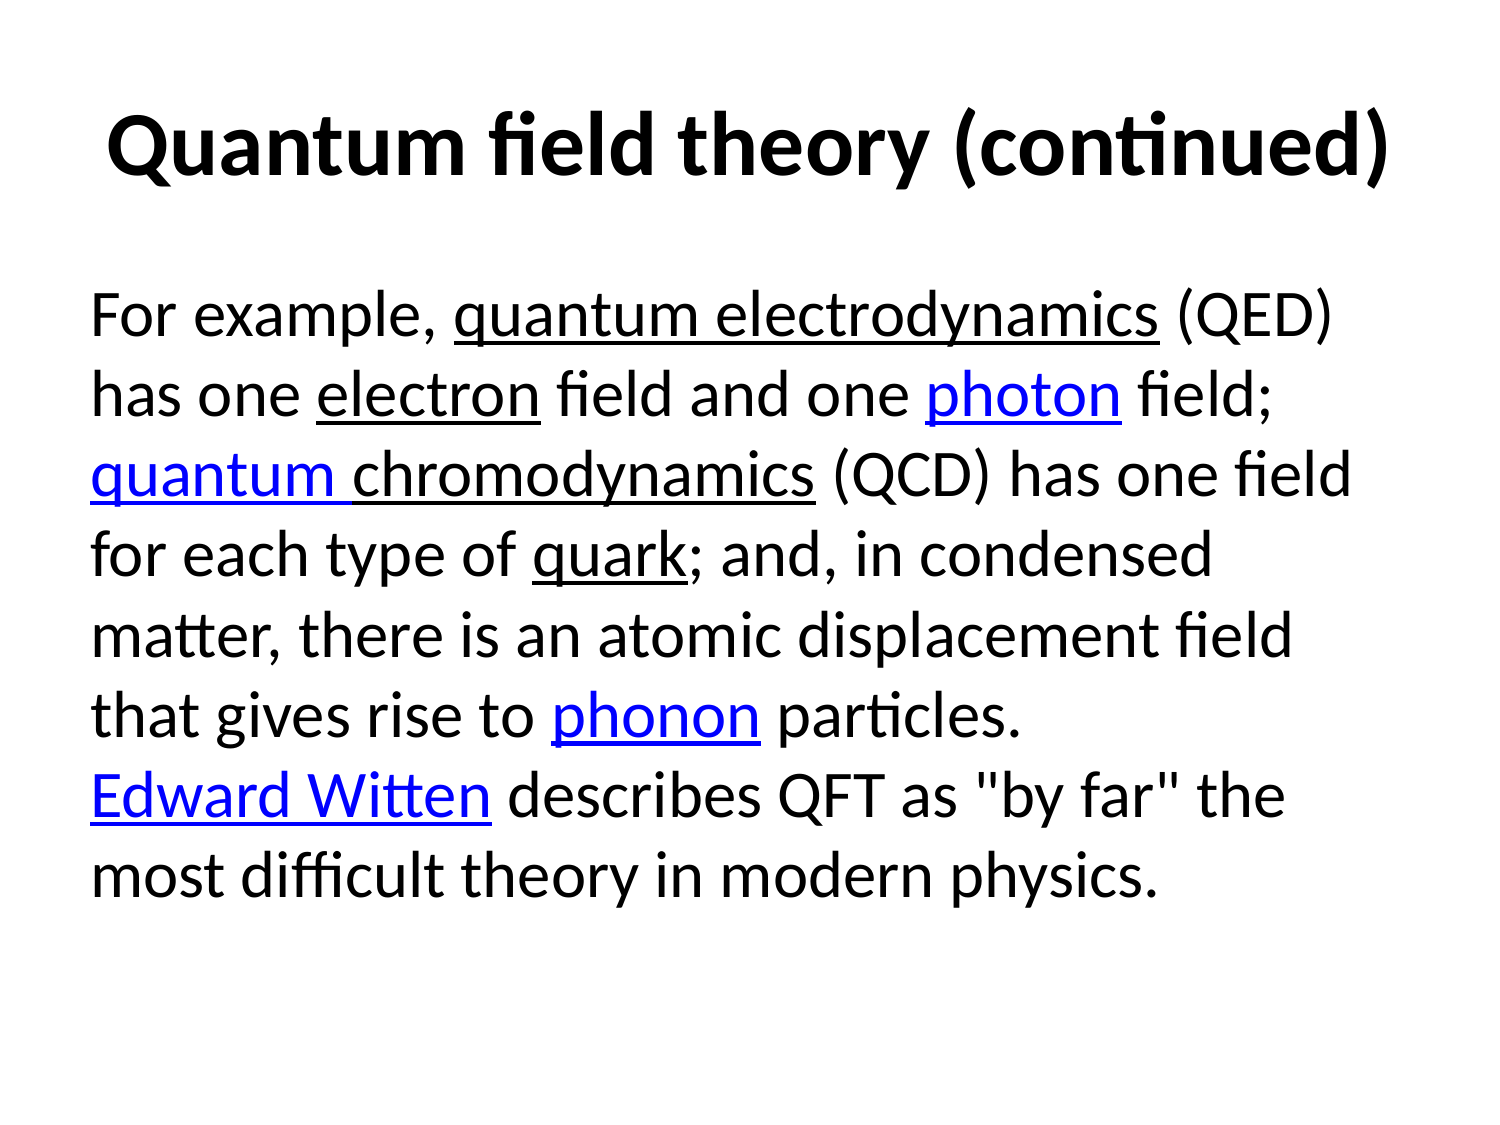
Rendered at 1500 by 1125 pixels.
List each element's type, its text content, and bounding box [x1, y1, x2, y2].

list For example, quantum electrodynamics (QED) has one electron field and one photon field; quantum chromodynamics (QCD) has one field for each type of quark; and, in condensed matter, there is an atomic displacement field that gives rise to phonon particles. Edward Witten describes QFT as "by far" the most difficult theory in modern physics. [75, 262, 1425, 1005]
title Quantum field theory (continued) [75, 45, 1425, 233]
